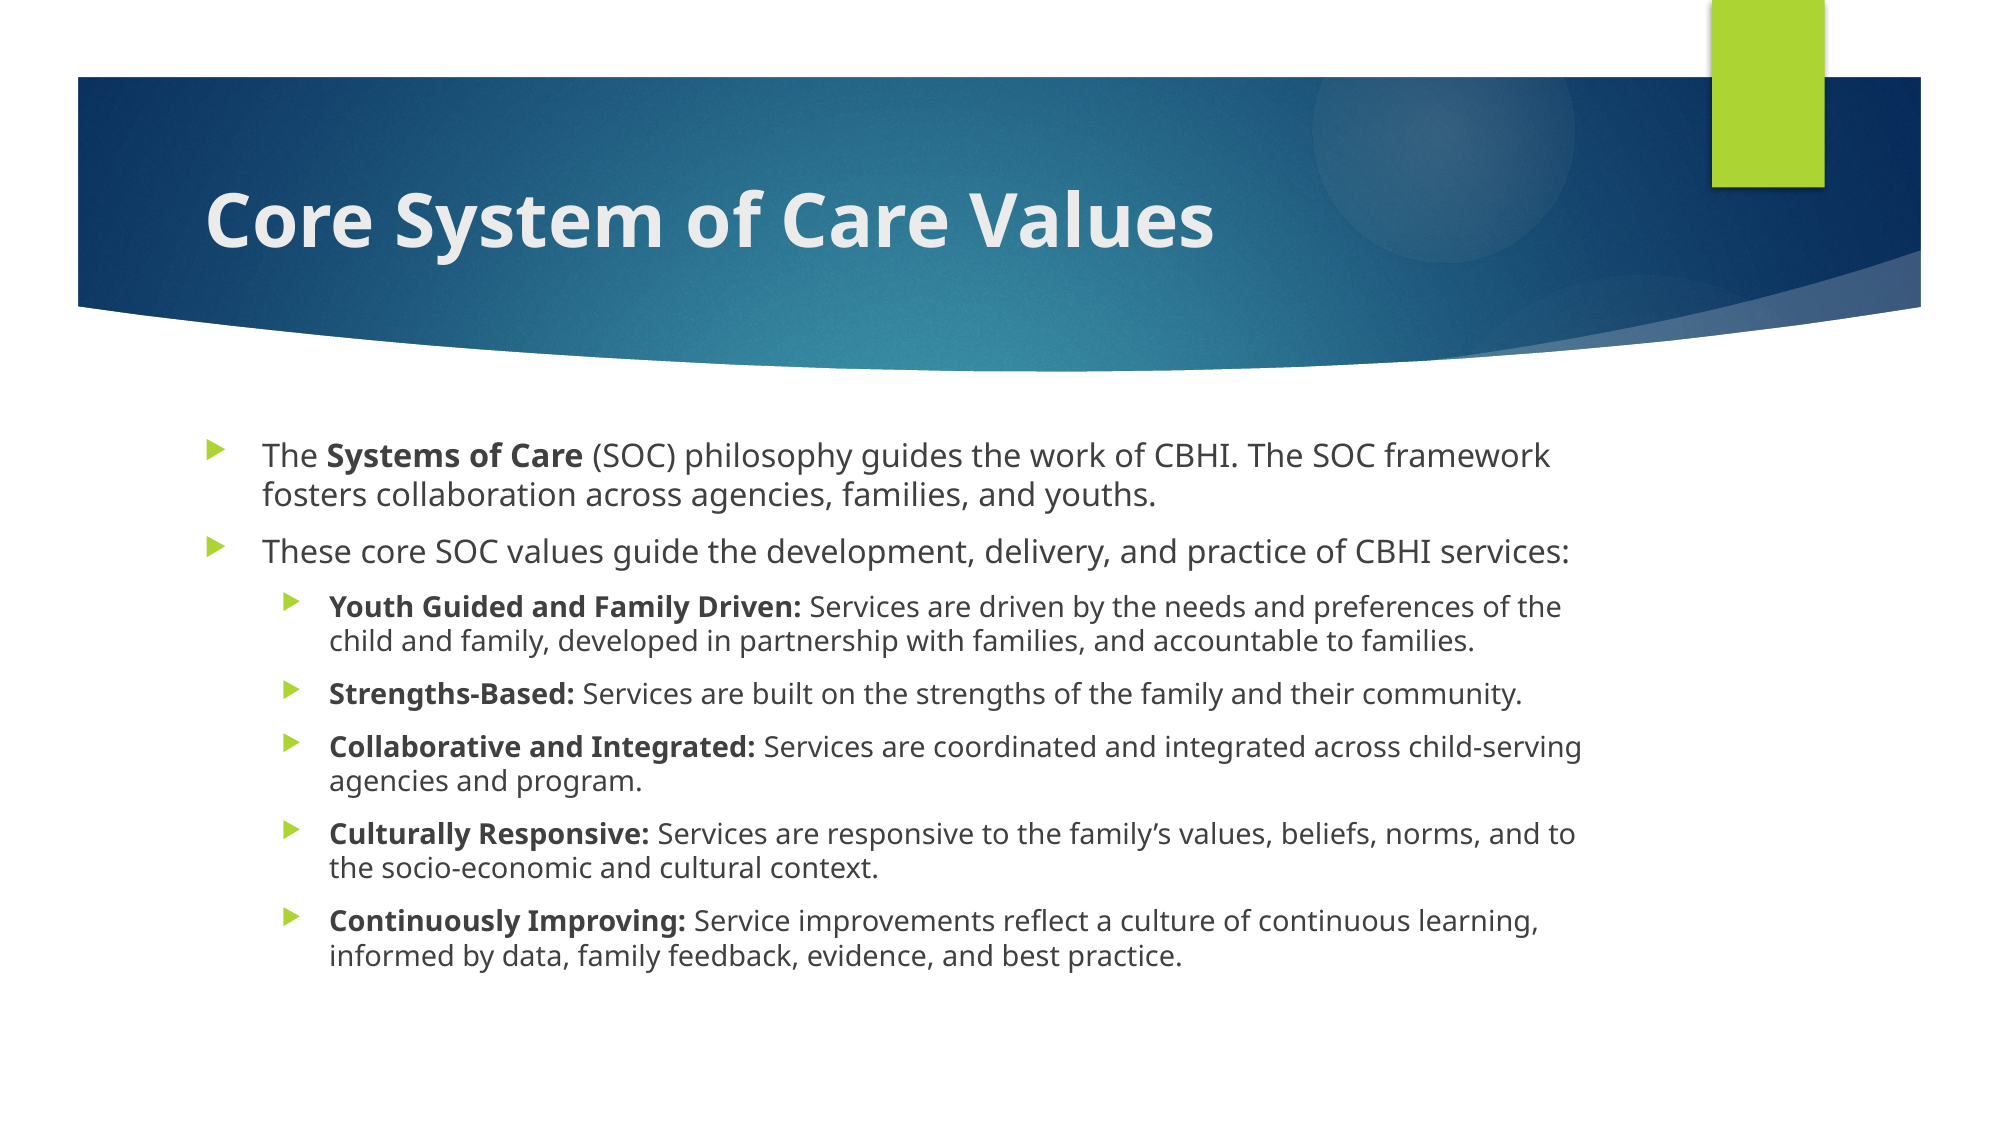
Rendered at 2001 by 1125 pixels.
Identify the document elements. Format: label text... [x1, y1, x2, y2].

list The Systems of Care (SOC) philosophy guides the work of CBHI. The SOC framework fosters collaboration across agencies, families, and youths. These core SOC values guide the development, delivery, and practice of CBHI services: Youth Guided and Family Driven: Services are driven by the needs and preferences of the child and family, developed in partnership with families, and accountable to families. Strengths-Based: Services are built on the strengths of the family and their community. Collaborative and Integrated: Services are coordinated and integrated across child-serving agencies and program. Culturally Responsive: Services are responsive to the family’s values, beliefs, norms, and to the socio-economic and cultural context. Continuously Improving: Service improvements reflect a culture of continuous learning, informed by data, family feedback, evidence, and best practice. [189, 427, 1627, 988]
title Core System of Care Values [189, 159, 1627, 276]
